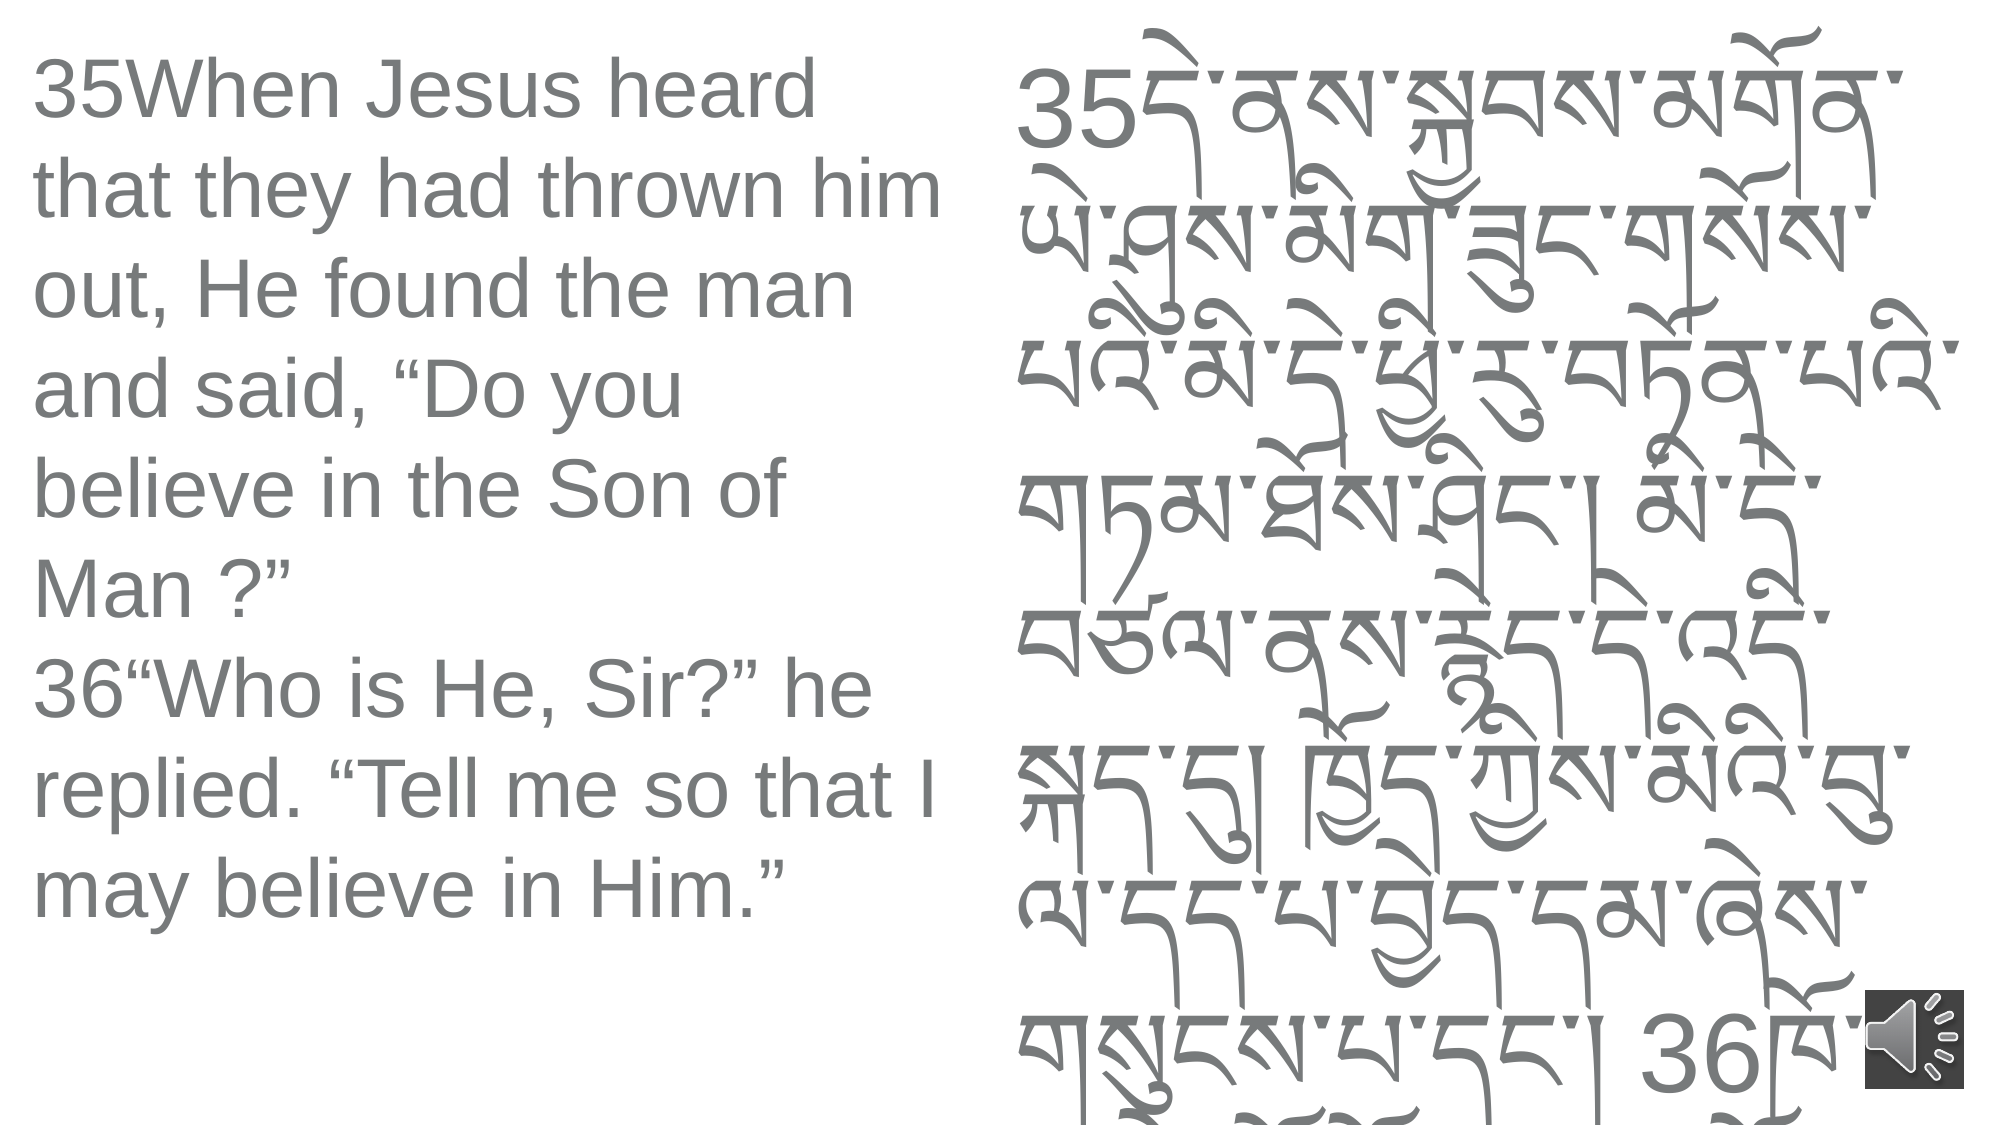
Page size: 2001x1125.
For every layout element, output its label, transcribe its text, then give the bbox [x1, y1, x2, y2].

text_box 35When Jesus heard that they had thrown him out, He found the man and said, “Do you believe in the Son of Man ?” 36“Who is He, Sir?” he replied. “Tell me so that I may believe in Him.” [18, 27, 973, 1104]
picture [1864, 989, 1965, 1090]
text_box 35དེ་ནས་སྐྱབས་མགོན་ཡེ་ཤུས་མིག་ཟུང་གསོས་པའི་མི་དེ་ཕྱི་རུ་བཏོན་པའི་གཏམ་ཐོས༌ཤིང༌། མི་དེ་བཙལ་ནས་རྙེད་དེ་འདི་སྐད༌དུ། ཁྱོད་ཀྱིས་མིའི་བུ་ལ་དད་པ་བྱེད་དམ་ཞེས་གསུངས་པ༌དང༌། 36ཁོ་ན༌རེ། ཇོ་བོ༌ལགས། ཁོང་སུ་ཡིན༌ནམ། ཁྱོད་ཀྱིས་གསུངས་དང་བདག་གིས་དད་པ་བྱའོ་ཞེས་ཞུས་པ༌ལ། [999, 27, 2000, 1104]
